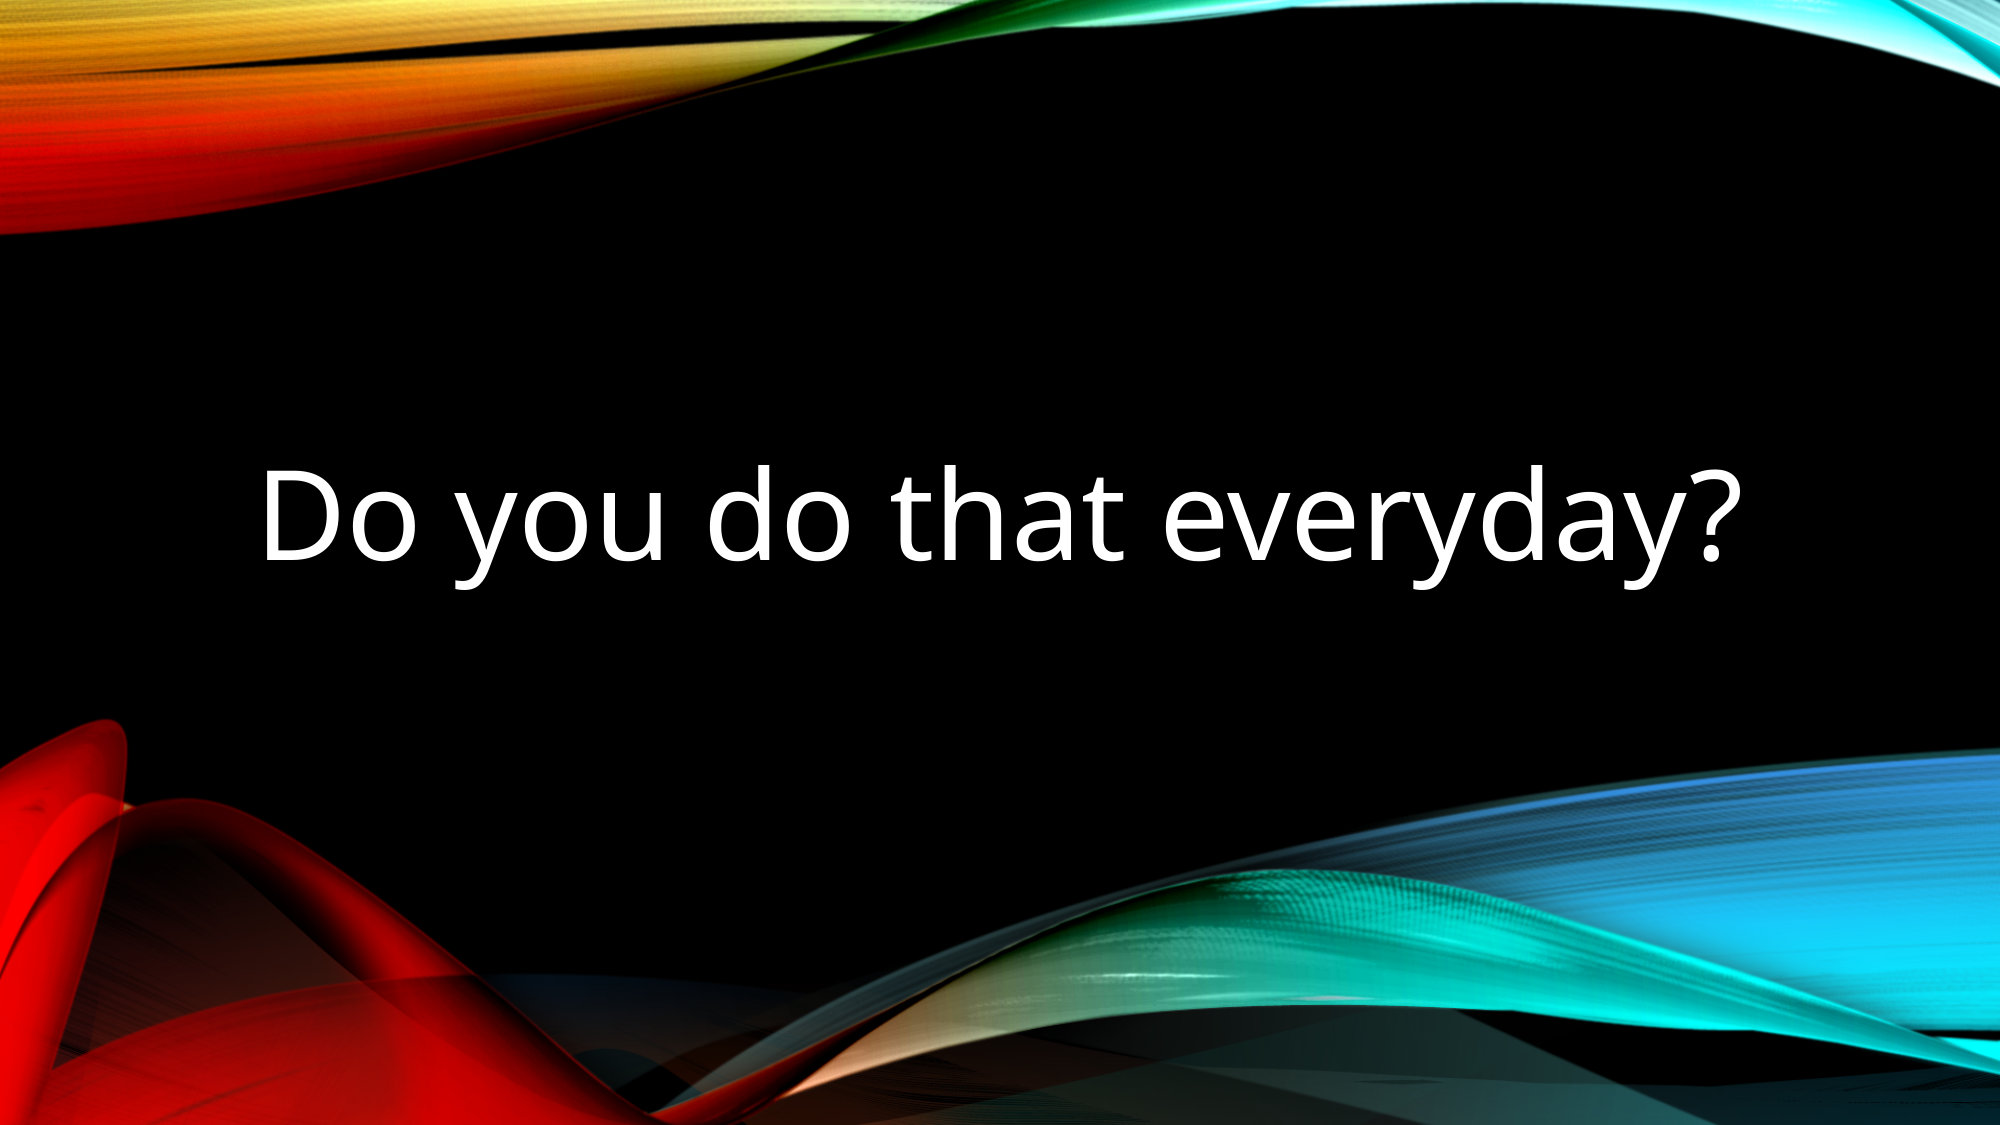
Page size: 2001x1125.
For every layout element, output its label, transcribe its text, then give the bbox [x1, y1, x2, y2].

title Do you do that everyday? [225, 295, 1775, 596]
picture [0, 0, 2000, 237]
picture [0, 717, 2000, 1125]
